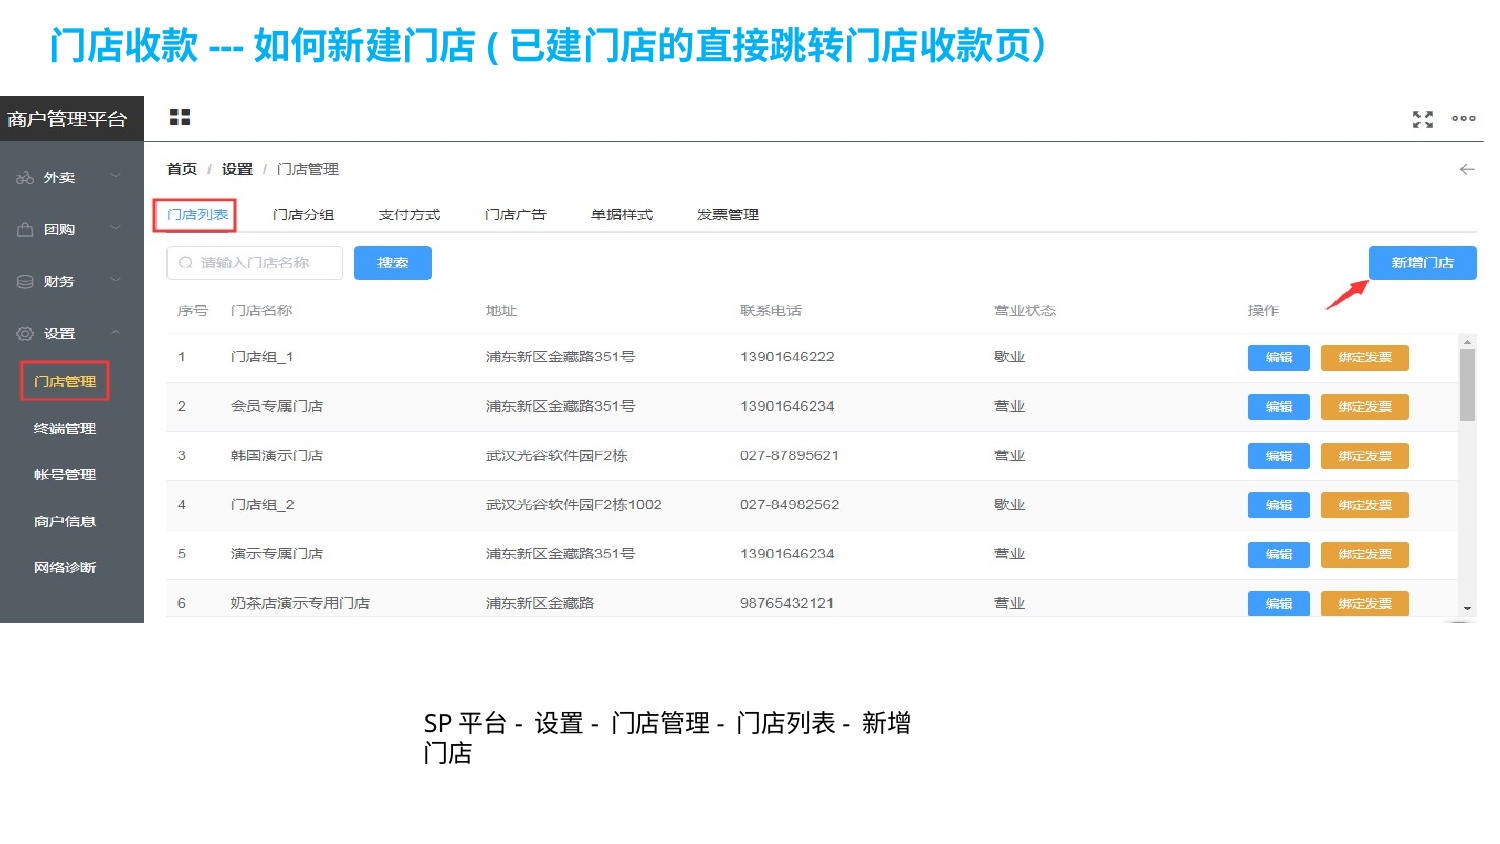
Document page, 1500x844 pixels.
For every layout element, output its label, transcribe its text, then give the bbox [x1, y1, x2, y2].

text_box [0, 96, 1484, 623]
text_box SP平台-设置-门店管理-门店列表-新增门店 [421, 706, 929, 768]
title 门店收款---如何新建门店(已建门店的直接跳转门店收款页） [47, 20, 1303, 96]
